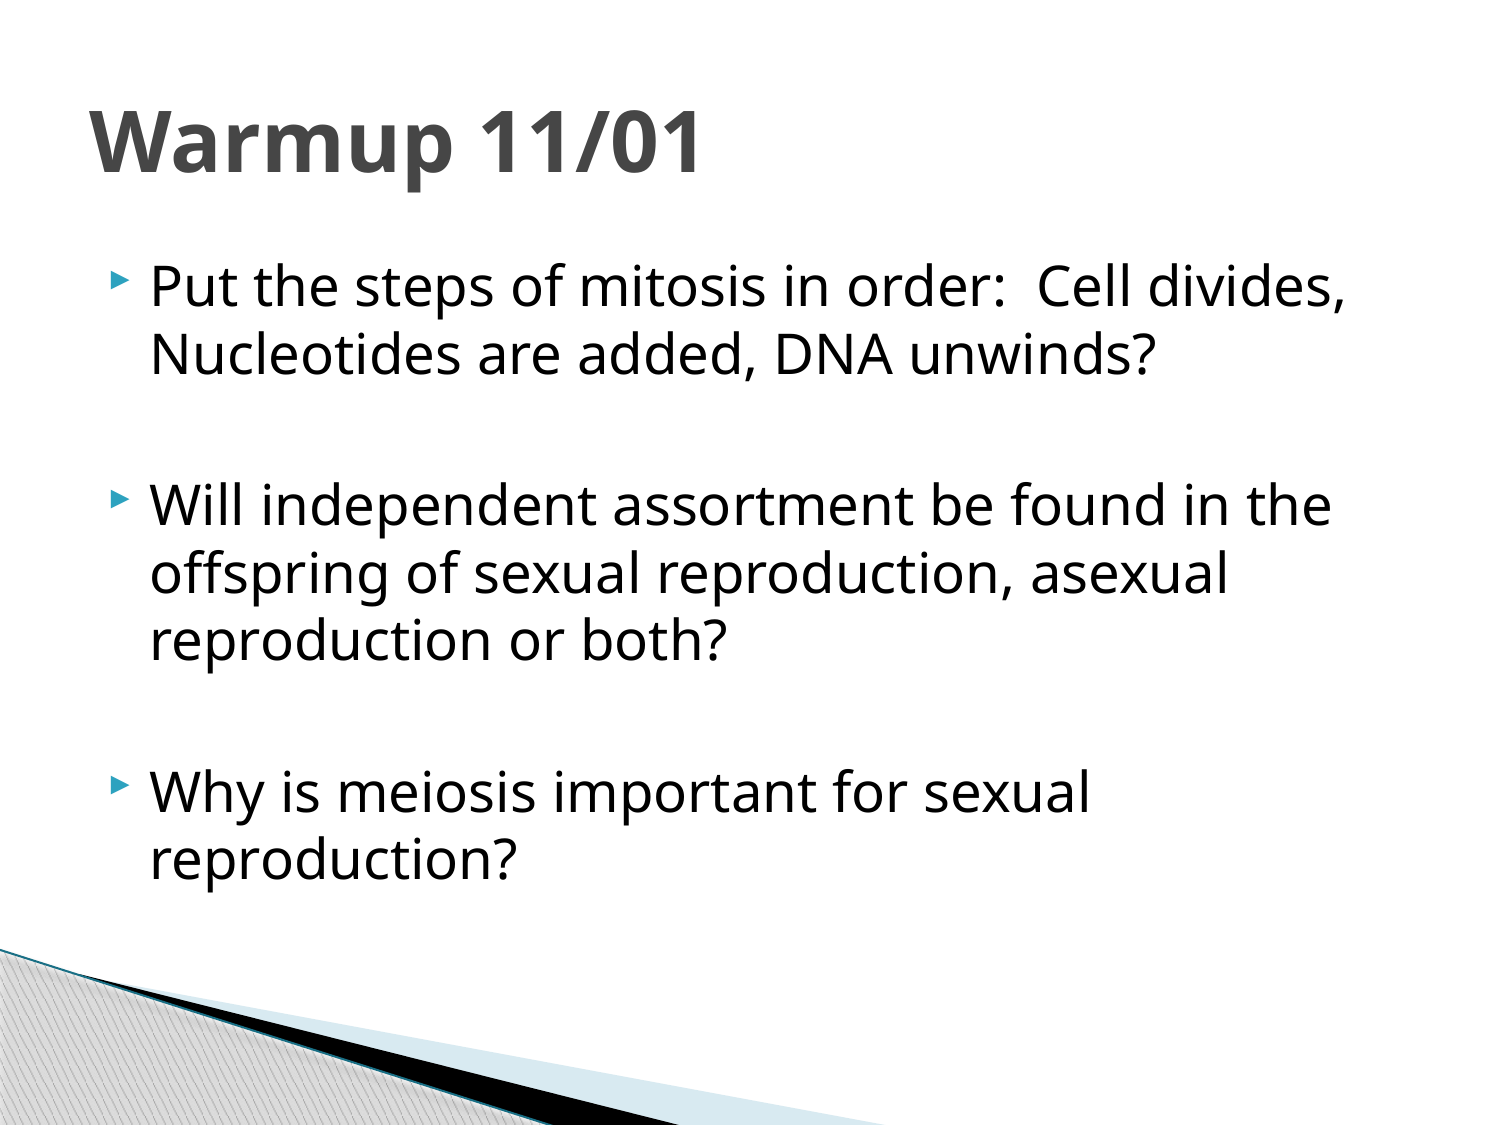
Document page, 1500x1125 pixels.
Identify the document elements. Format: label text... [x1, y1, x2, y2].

list Put the steps of mitosis in order: Cell divides, Nucleotides are added, DNA unwinds? Will independent assortment be found in the offspring of sexual reproduction, asexual reproduction or both? Why is meiosis important for sexual reproduction? [75, 243, 1425, 986]
title Warmup 11/01 [75, 45, 1425, 233]
